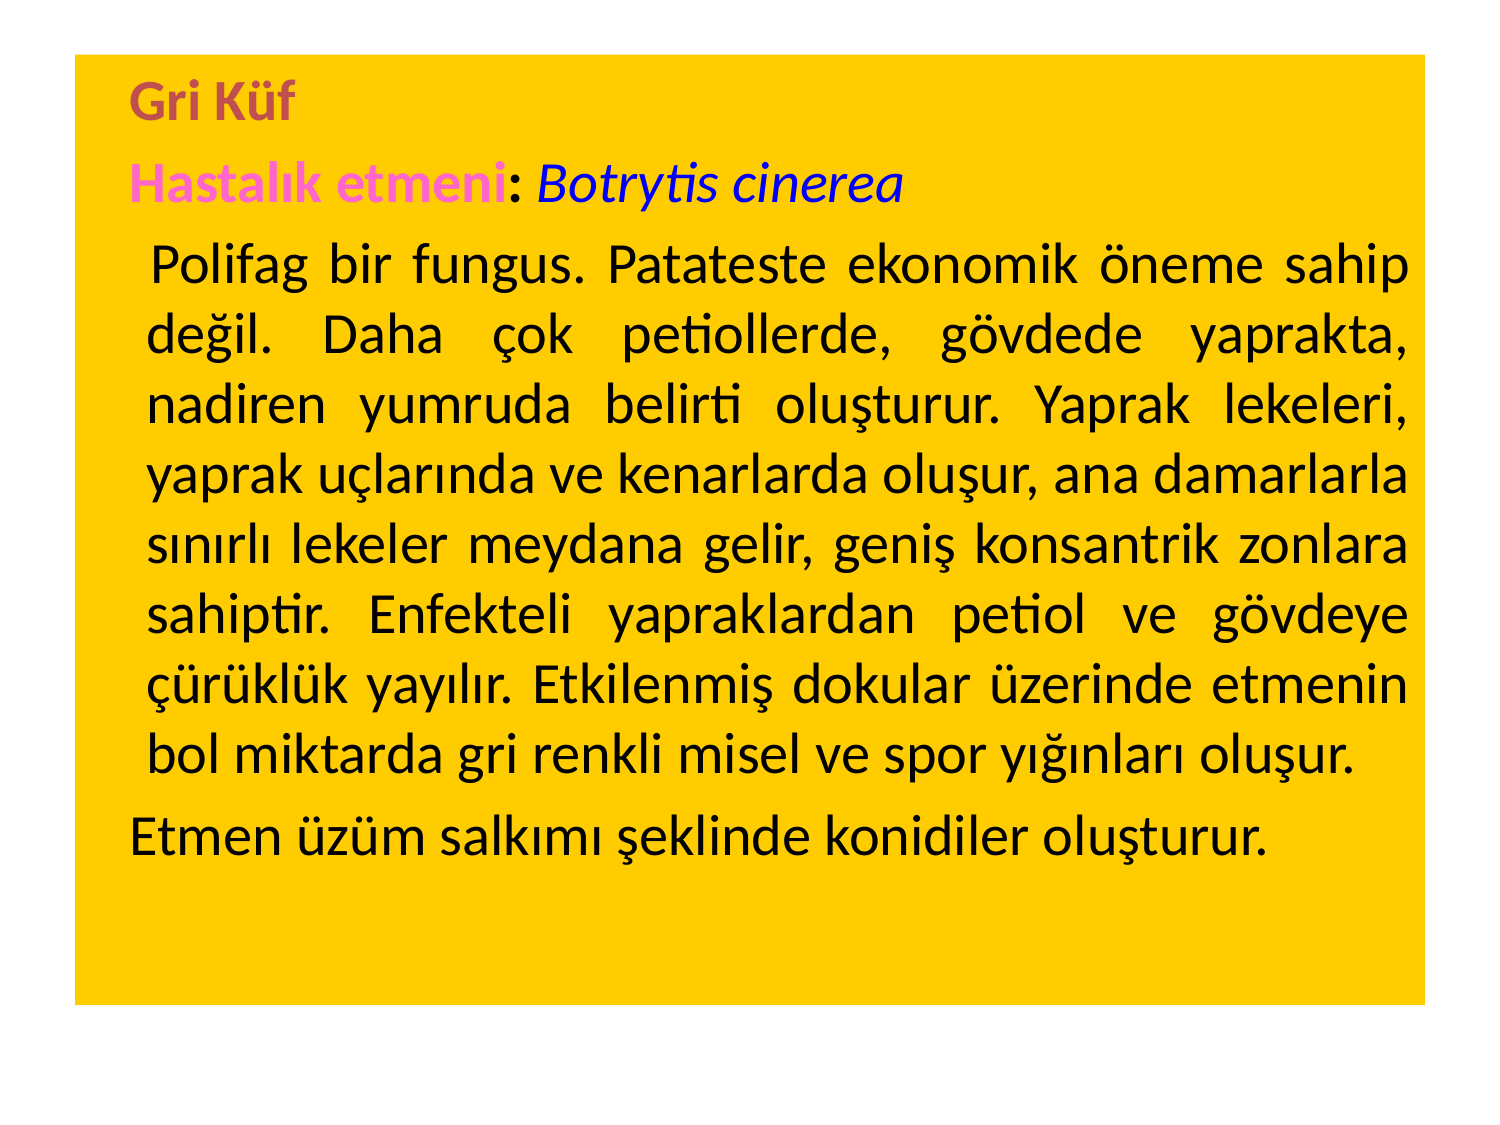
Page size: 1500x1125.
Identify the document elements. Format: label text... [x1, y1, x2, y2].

list Gri Küf Hastalık etmeni: Botrytis cinerea Polifag bir fungus. Patateste ekonomik öneme sahip değil. Daha çok petiollerde, gövdede yaprakta, nadiren yumruda belirti oluşturur. Yaprak lekeleri, yaprak uçlarında ve kenarlarda oluşur, ana damarlarla sınırlı lekeler meydana gelir, geniş konsantrik zonlara sahiptir. Enfekteli yapraklardan petiol ve gövdeye çürüklük yayılır. Etkilenmiş dokular üzerinde etmenin bol miktarda gri renkli misel ve spor yığınları oluşur. Etmen üzüm salkımı şeklinde konidiler oluşturur. [75, 54, 1425, 1005]
